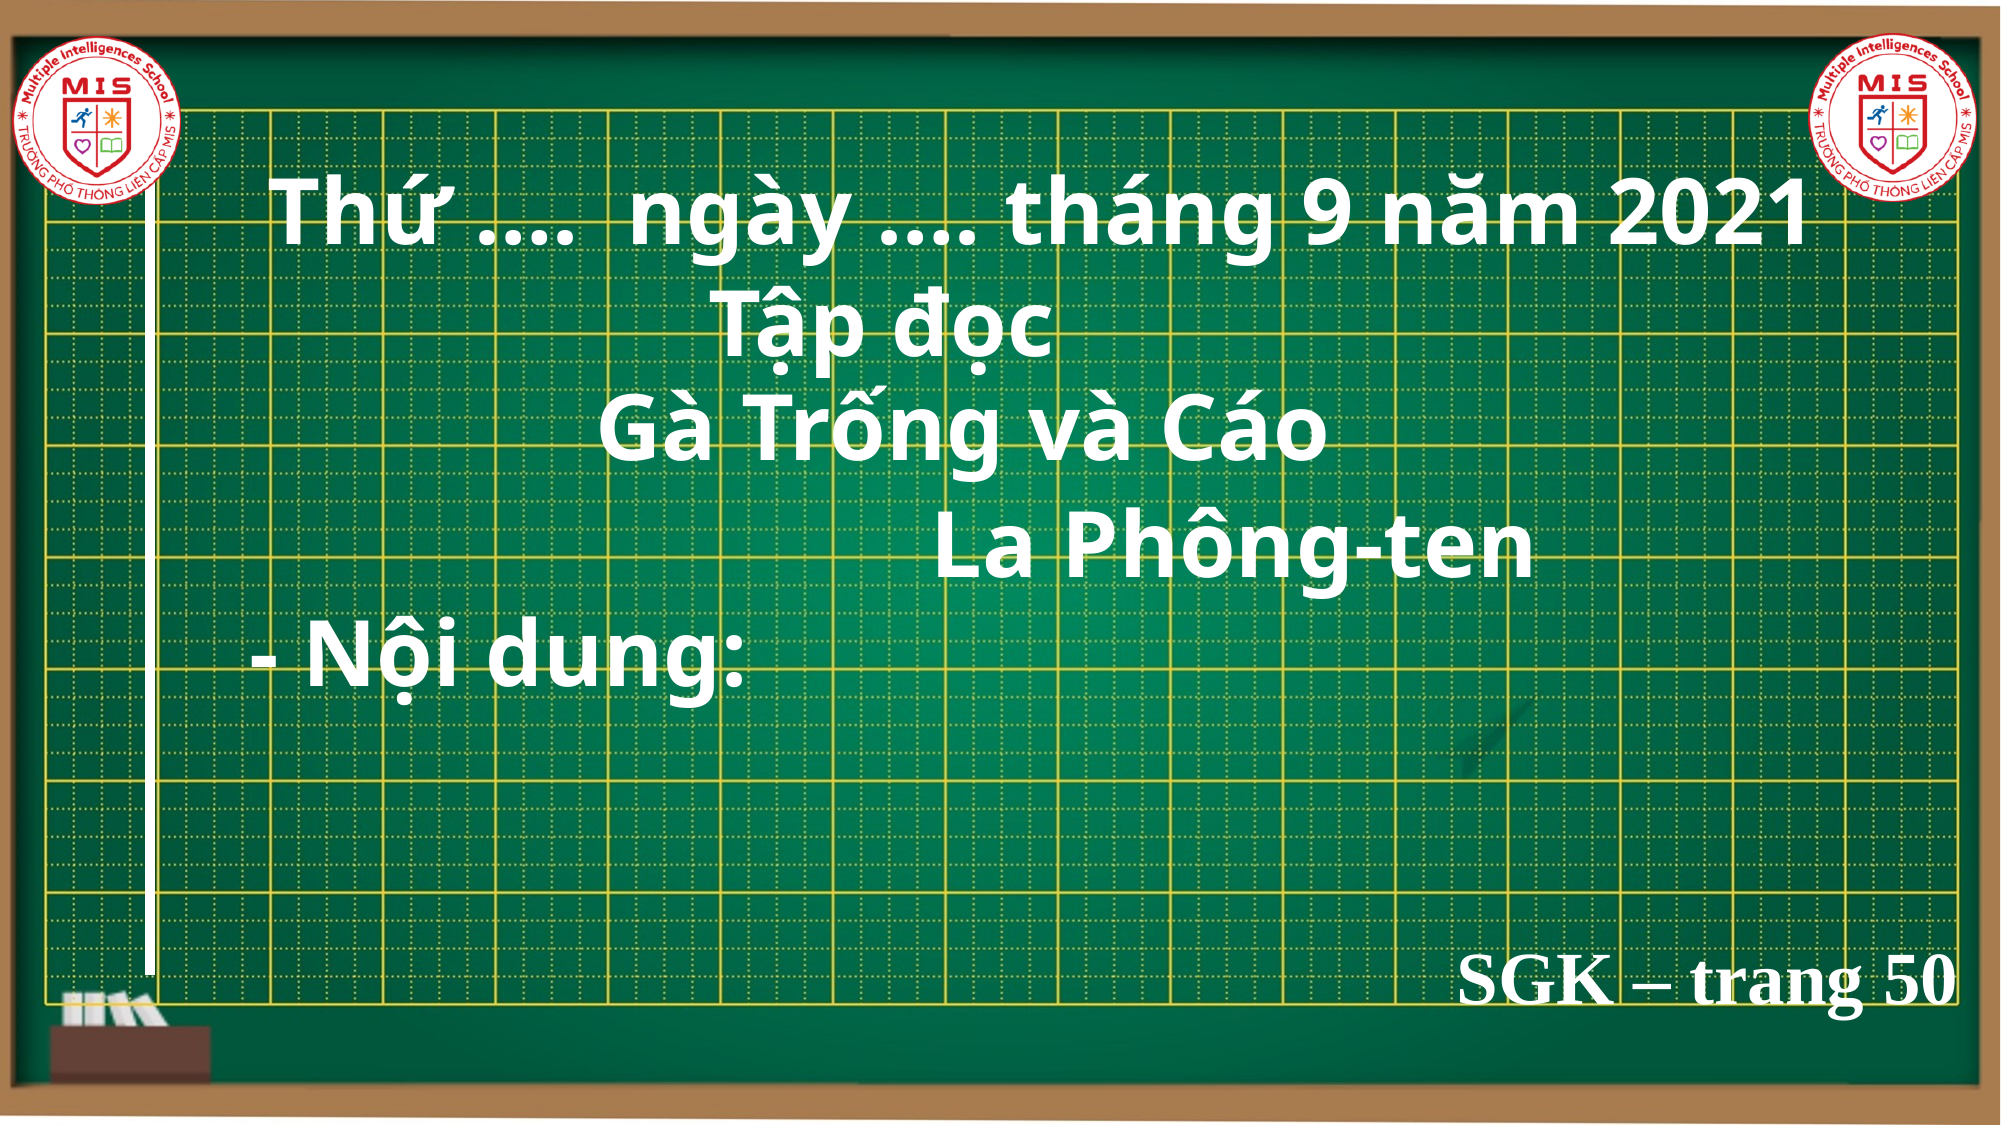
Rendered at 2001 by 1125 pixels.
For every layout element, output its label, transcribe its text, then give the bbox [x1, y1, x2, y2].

text_box Gà Trống và Cáo [580, 361, 1346, 487]
text_box Tập đọc [693, 257, 1070, 361]
text_box La Phông-ten [915, 478, 1553, 603]
text_box SGK – trang 50 [1441, 921, 1974, 1027]
text_box - Nội dung: [234, 587, 764, 713]
picture [0, 0, 2001, 1125]
title Thứ …. ngày …. tháng 9 năm 2021 [252, 120, 2000, 309]
